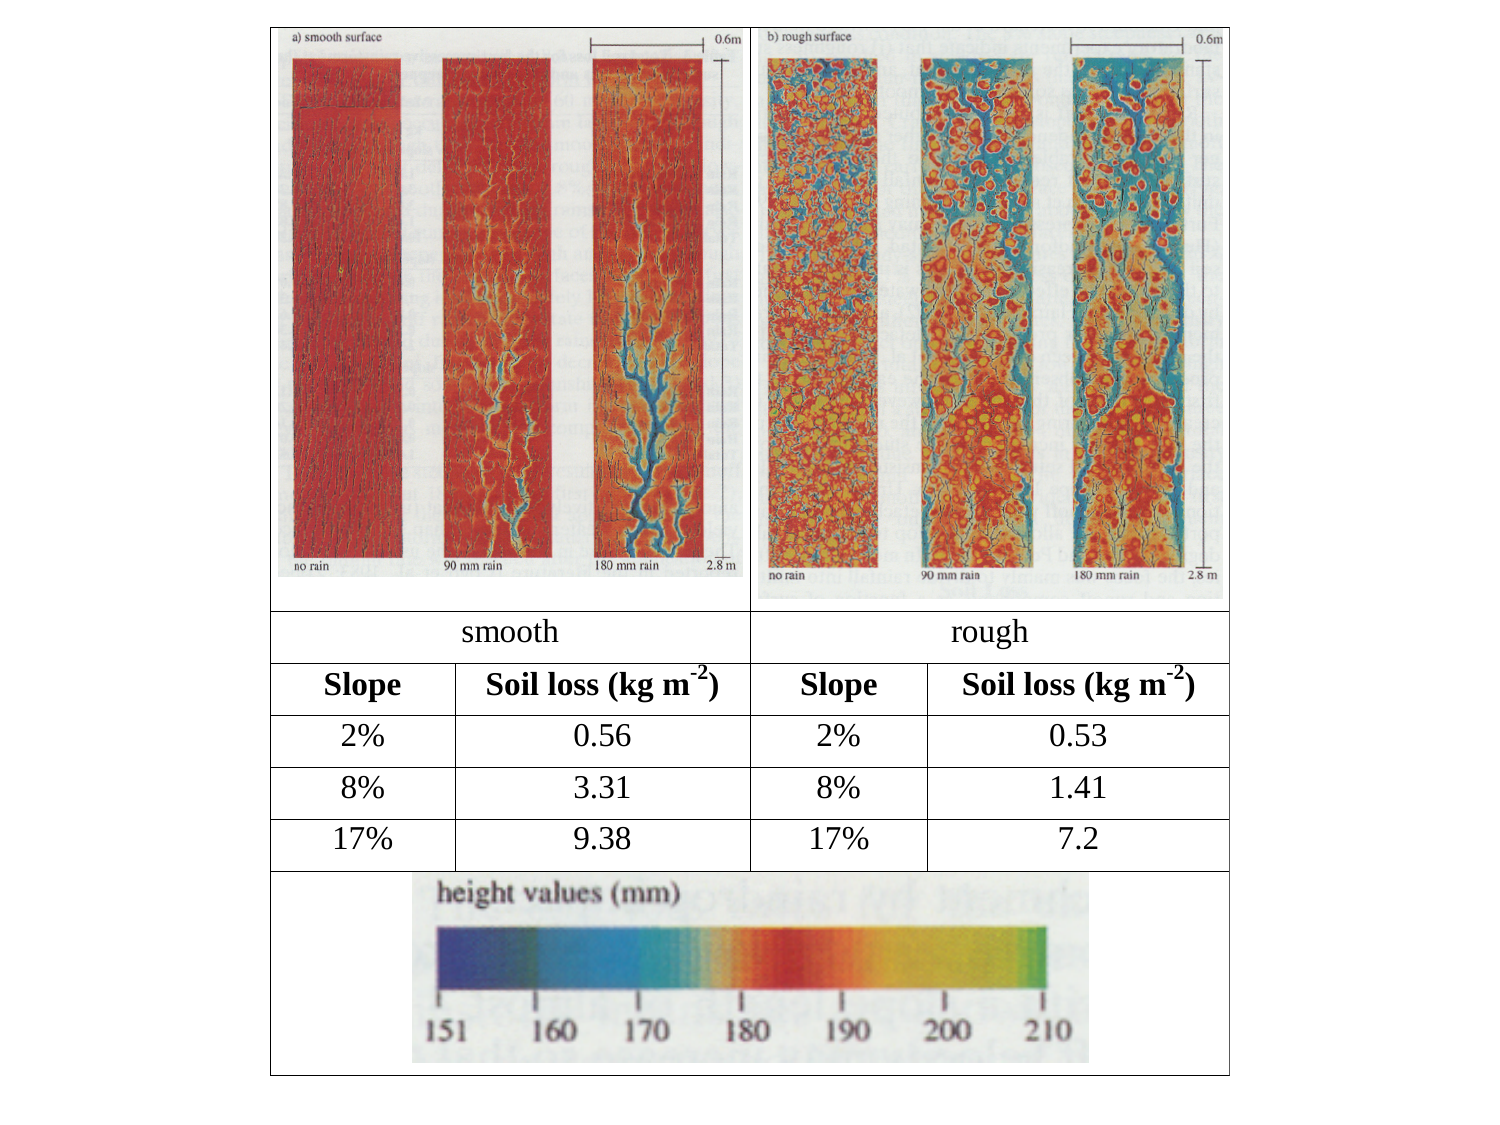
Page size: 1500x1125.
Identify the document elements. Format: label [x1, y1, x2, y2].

picture [269, 26, 1230, 1099]
